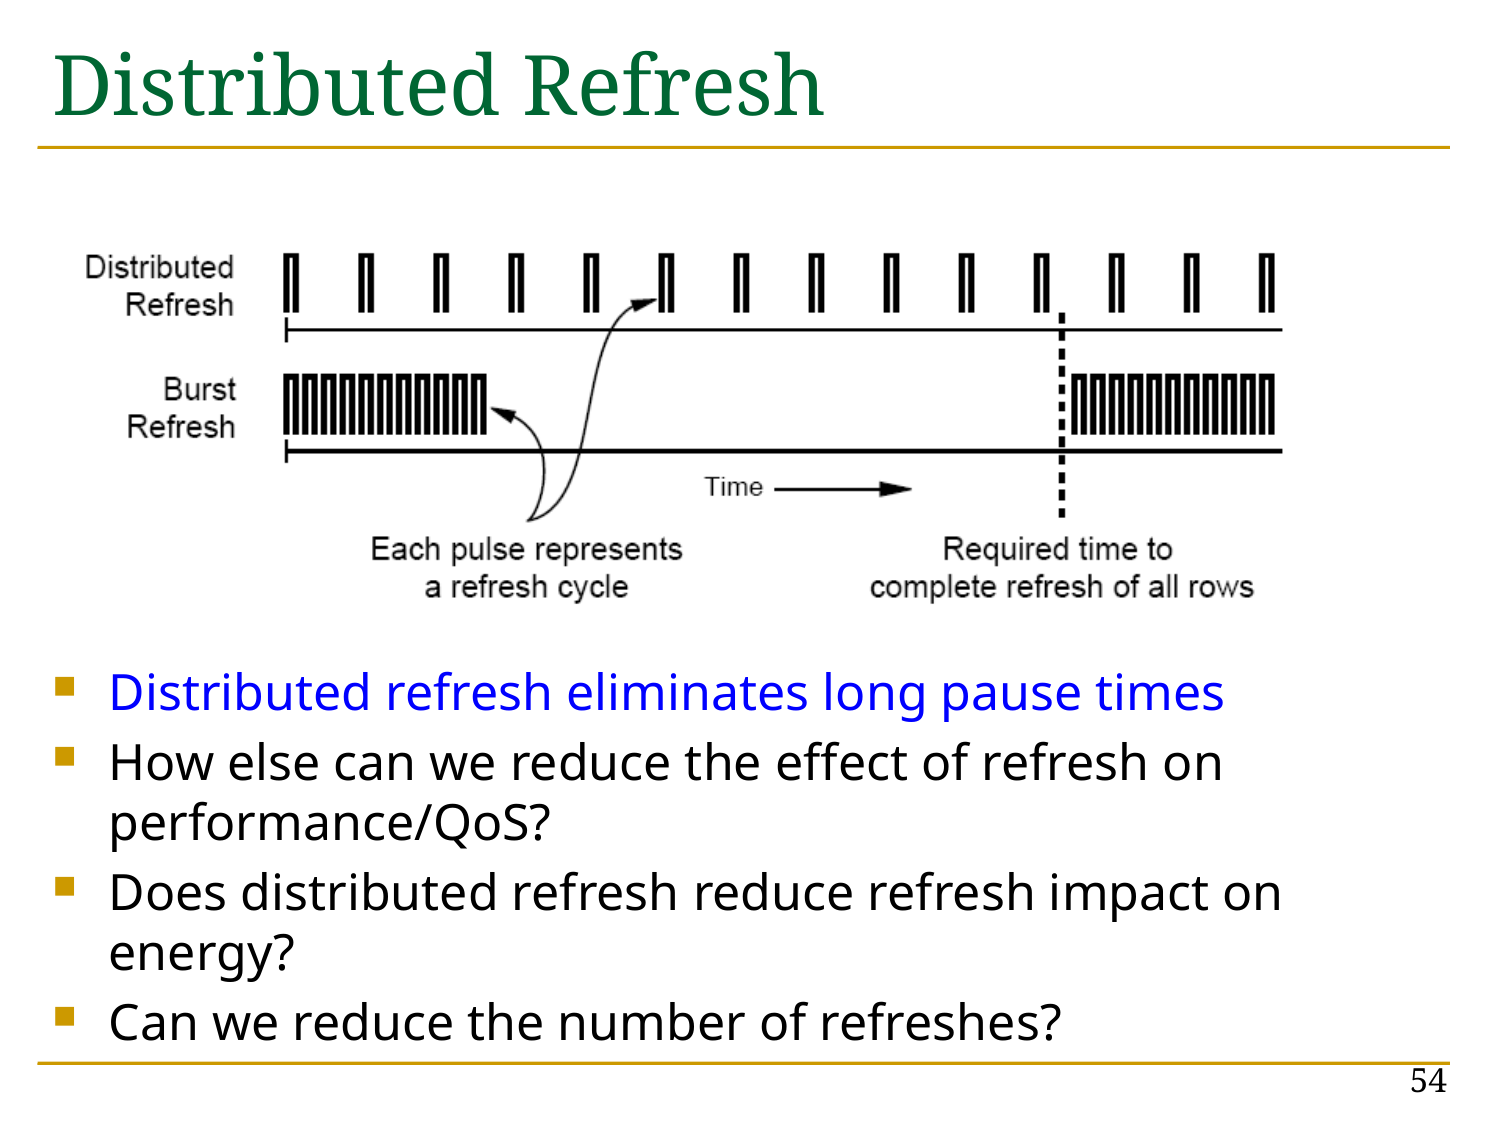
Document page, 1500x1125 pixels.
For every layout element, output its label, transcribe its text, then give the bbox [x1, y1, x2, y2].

title Distributed Refresh [37, 24, 1450, 163]
list Distributed refresh eliminates long pause times How else can we reduce the effect of refresh on performance/QoS? Does distributed refresh reduce refresh impact on energy? Can we reduce the number of refreshes? [37, 163, 1450, 1016]
slide_number 54 [1111, 1036, 1462, 1112]
picture [60, 218, 1303, 615]
